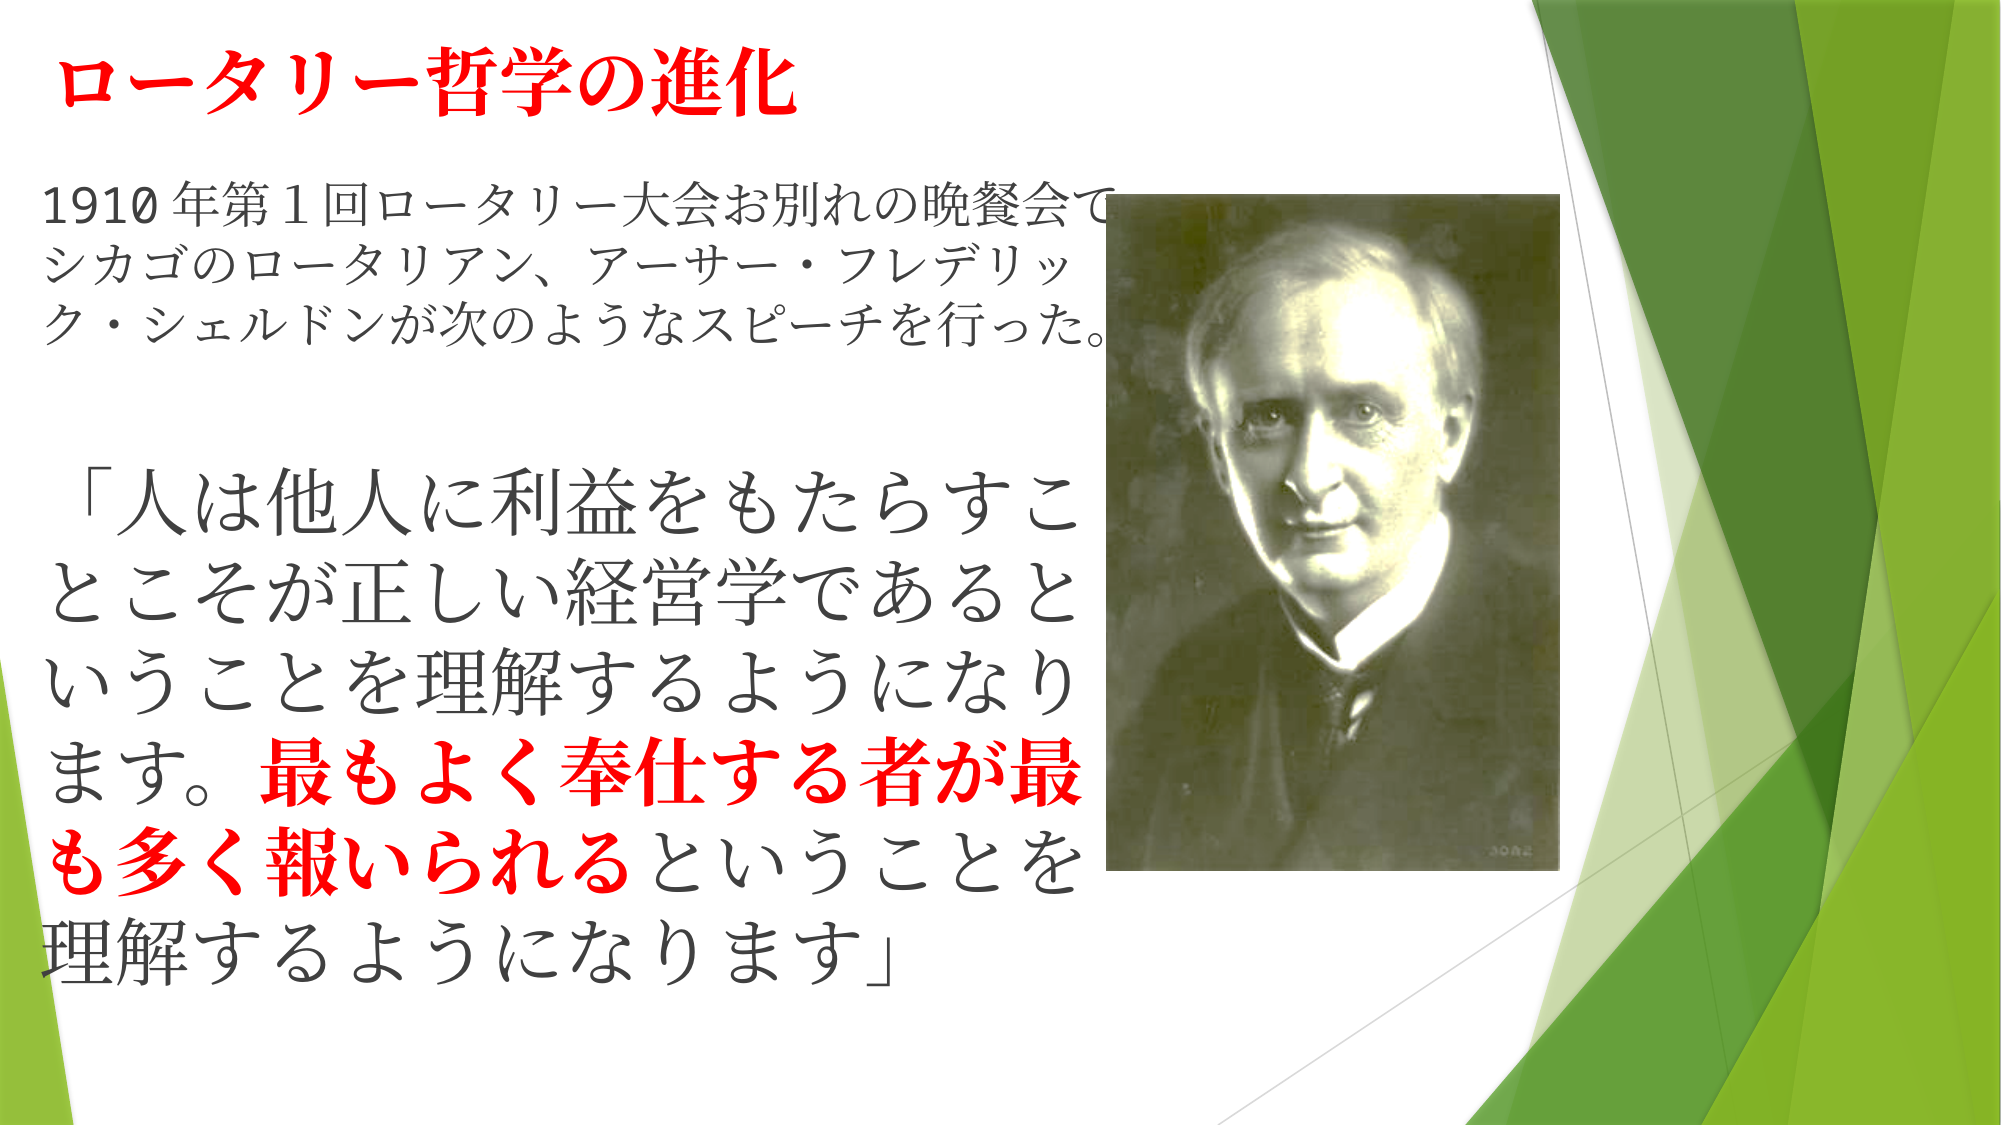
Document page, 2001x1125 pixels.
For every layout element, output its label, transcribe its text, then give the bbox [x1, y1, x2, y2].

title ロータリー哲学の進化 [34, 28, 1031, 138]
list 1910年第１回ロータリー大会お別れの晩餐会でシカゴのロータリアン、アーサー・フレデリック・シェルドンが次のようなスピーチを行った。 「人は他人に利益をもたらすことこそが正しい経営学であるということを理解するようになります。最もよく奉仕する者が最も多く報いられるということを理解するようになります」 [24, 166, 1138, 1078]
picture [1106, 194, 1561, 872]
